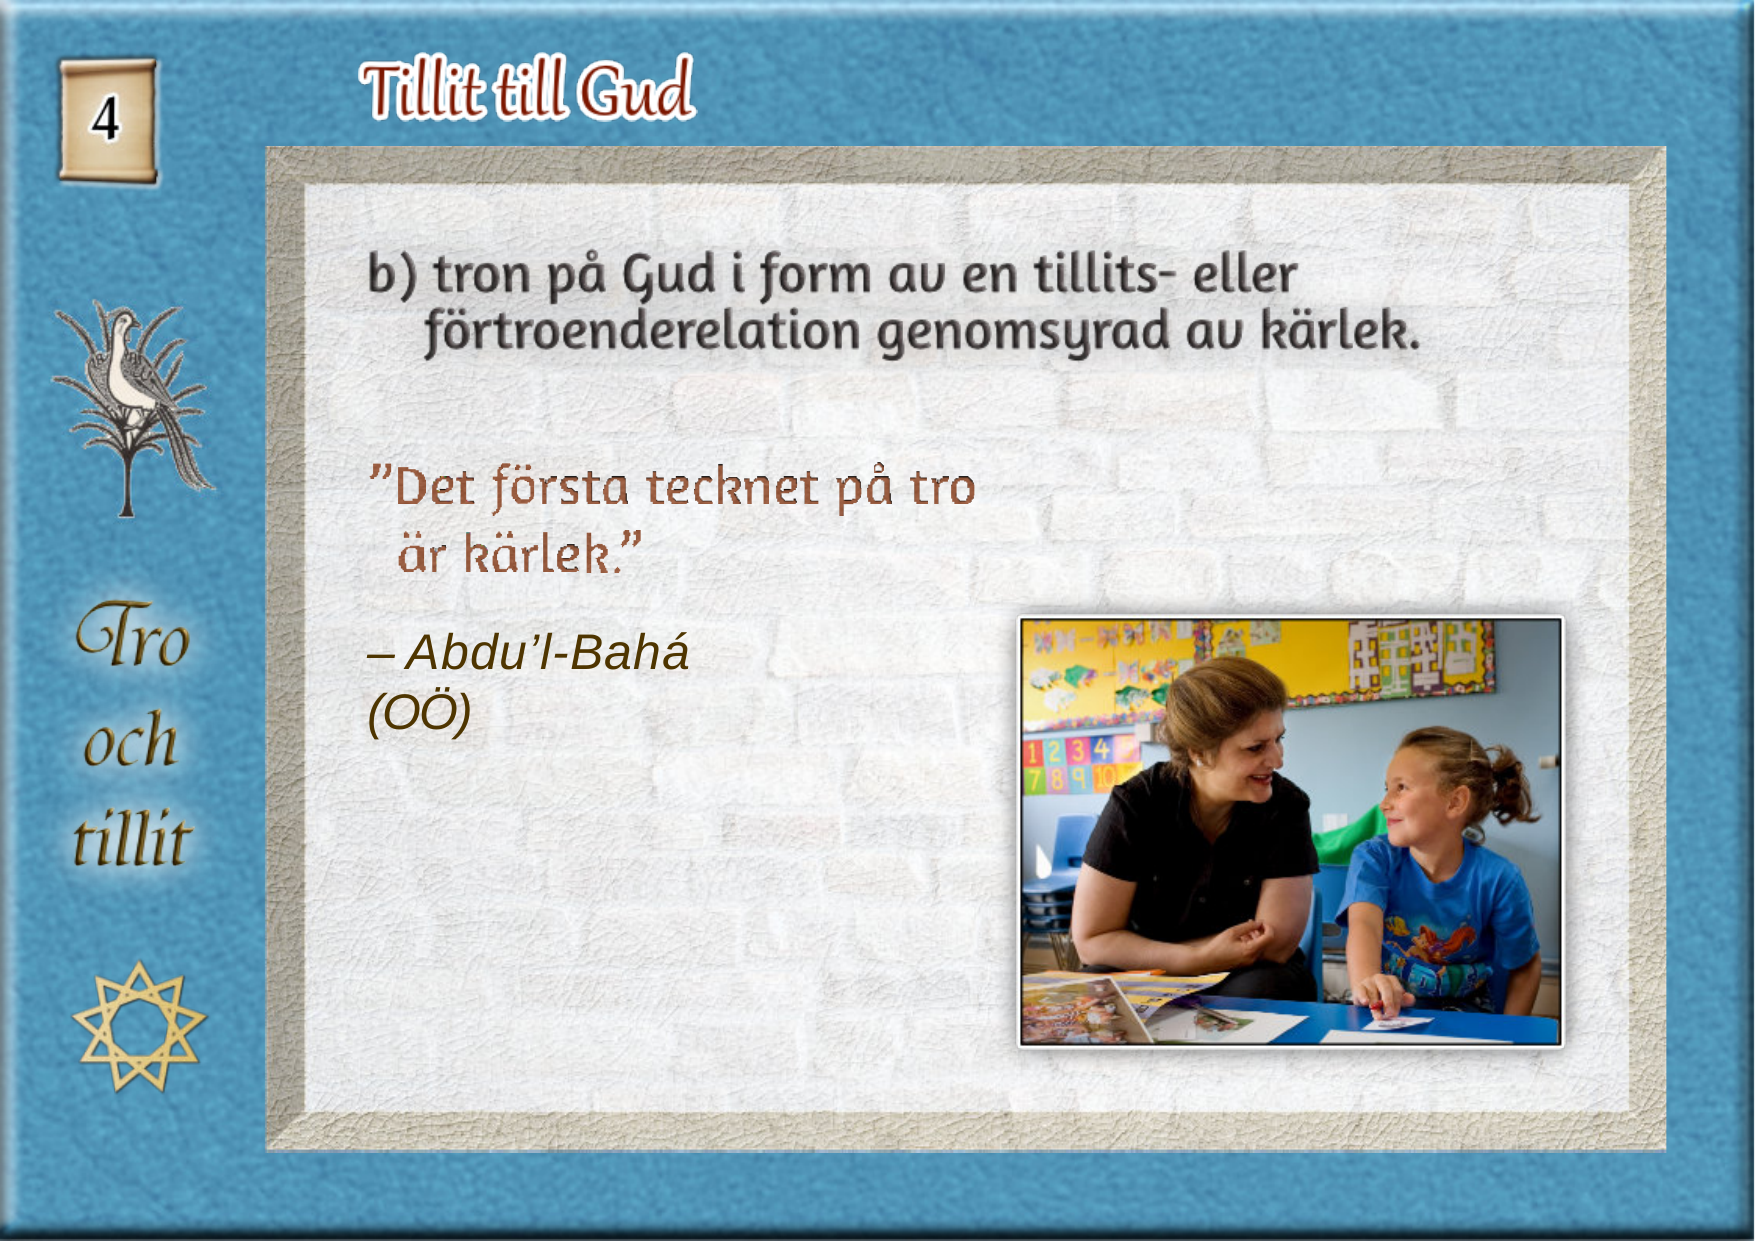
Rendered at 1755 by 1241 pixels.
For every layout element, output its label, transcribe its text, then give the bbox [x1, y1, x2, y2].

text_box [908, 467, 975, 505]
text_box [644, 462, 819, 505]
text_box [358, 52, 698, 122]
text_box [334, 218, 1453, 400]
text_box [488, 462, 629, 517]
text_box [991, 589, 1593, 1077]
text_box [369, 462, 475, 504]
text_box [834, 461, 893, 517]
text_box [52, 937, 231, 1117]
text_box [464, 530, 642, 573]
text_box – Abdu’l-Bahá (OÖ) [365, 617, 814, 740]
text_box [398, 531, 447, 573]
text_box [52, 51, 166, 195]
picture [0, 0, 1755, 1241]
